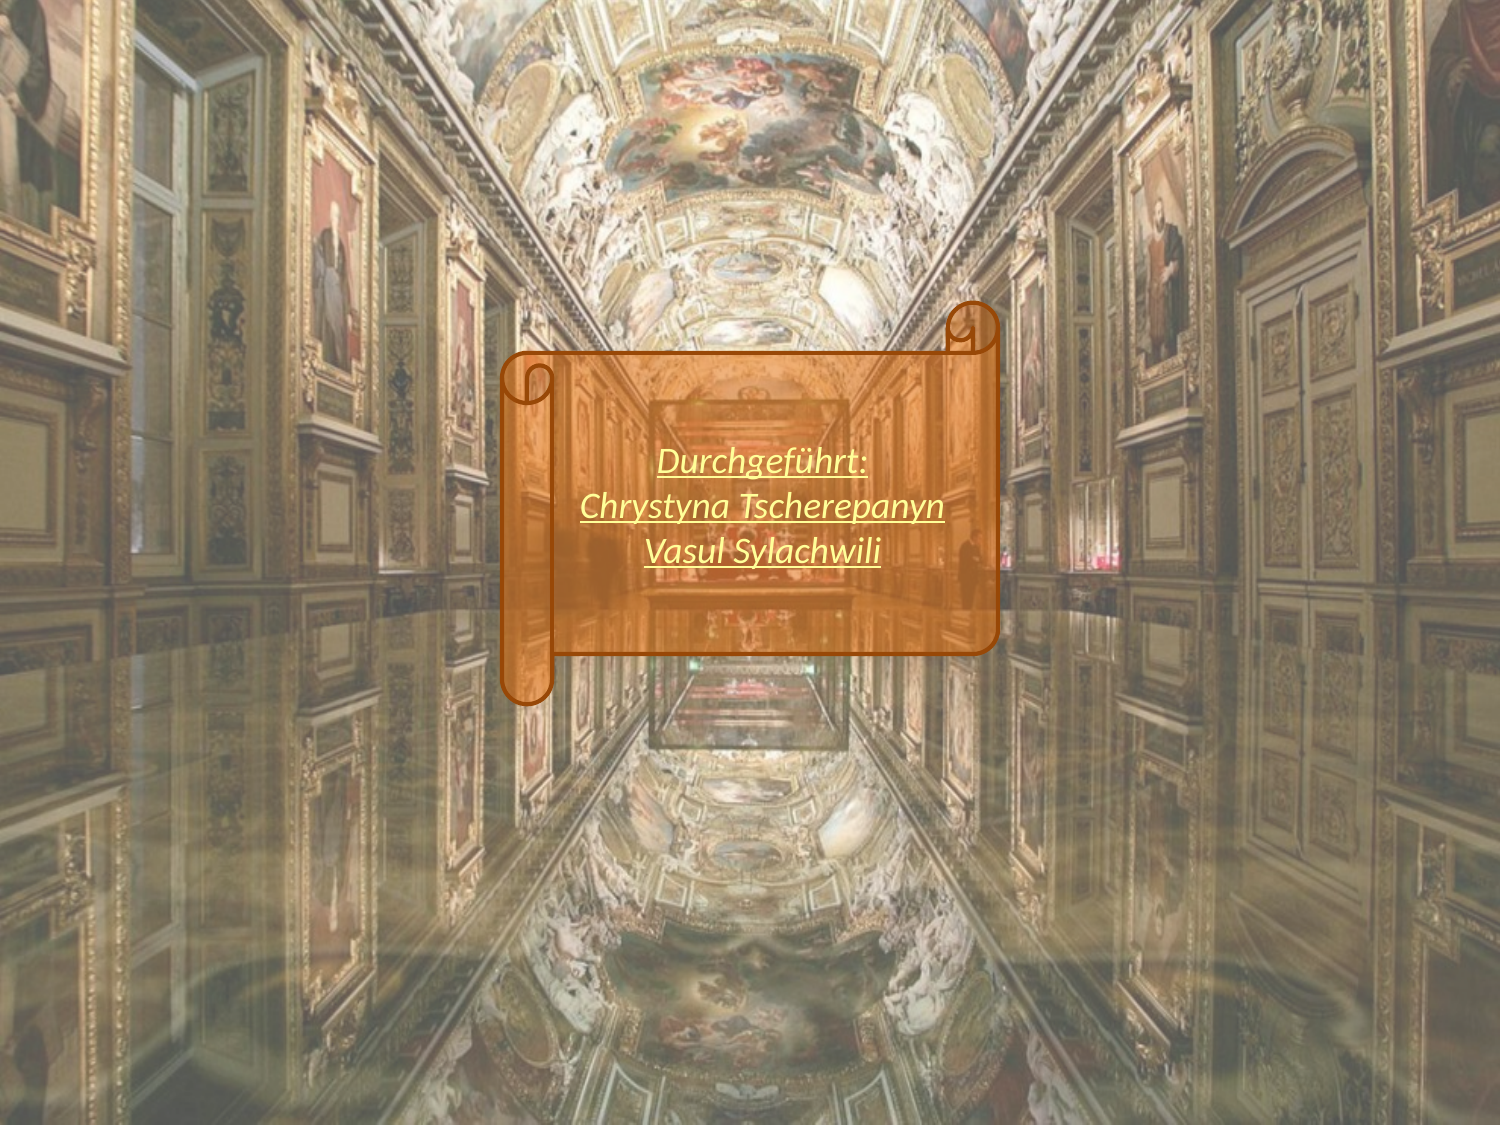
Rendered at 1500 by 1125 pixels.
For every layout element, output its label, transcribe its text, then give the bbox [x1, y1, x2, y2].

text_box Durchgeführt: Chrystyna Tscherepanyn Vasul Sylachwili [499, 300, 1001, 707]
